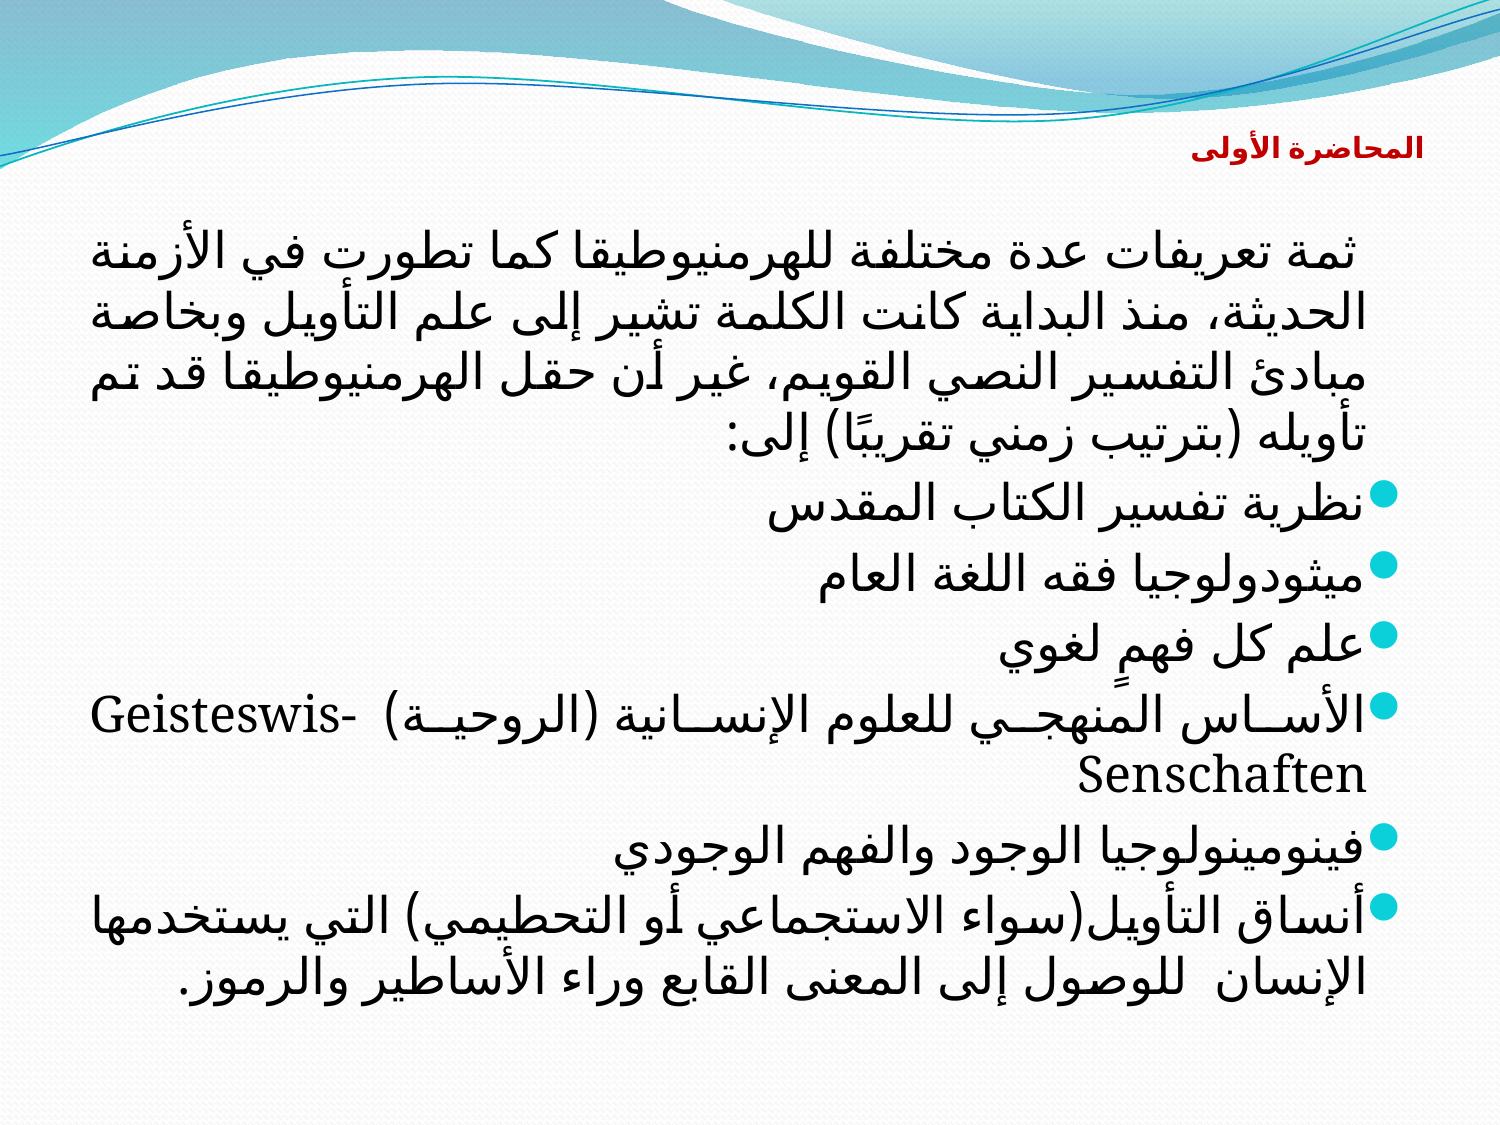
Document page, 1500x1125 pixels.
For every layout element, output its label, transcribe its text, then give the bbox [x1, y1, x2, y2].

title المحاضرة الأولى [75, 115, 1425, 164]
list ثمة تعريفات عدة مختلفة للهرمنيوطيقا كما تطورت في الأزمنة الحديثة، منذ البداية كانت الكلمة تشير إلى علم التأويل وبخاصة مبادئ التفسير النصي القويم، غير أن حقل الهرمنيوطيقا قد تم تأويله (بترتيب زمني تقريبًا) إلى: نظرية تفسير الكتاب المقدس ميثودولوجيا فقه اللغة العام علم كل فهمٍ لغوي الأساس المنهجي للعلوم الإنسانية (الروحية) Geisteswis-Senschaften فينومينولوجيا الوجود والفهم الوجودي أنساق التأويل(سواء الاستجماعي أو التحطيمي) التي يستخدمها الإنسان للوصول إلى المعنى القابع وراء الأساطير والرموز. [75, 210, 1425, 1038]
